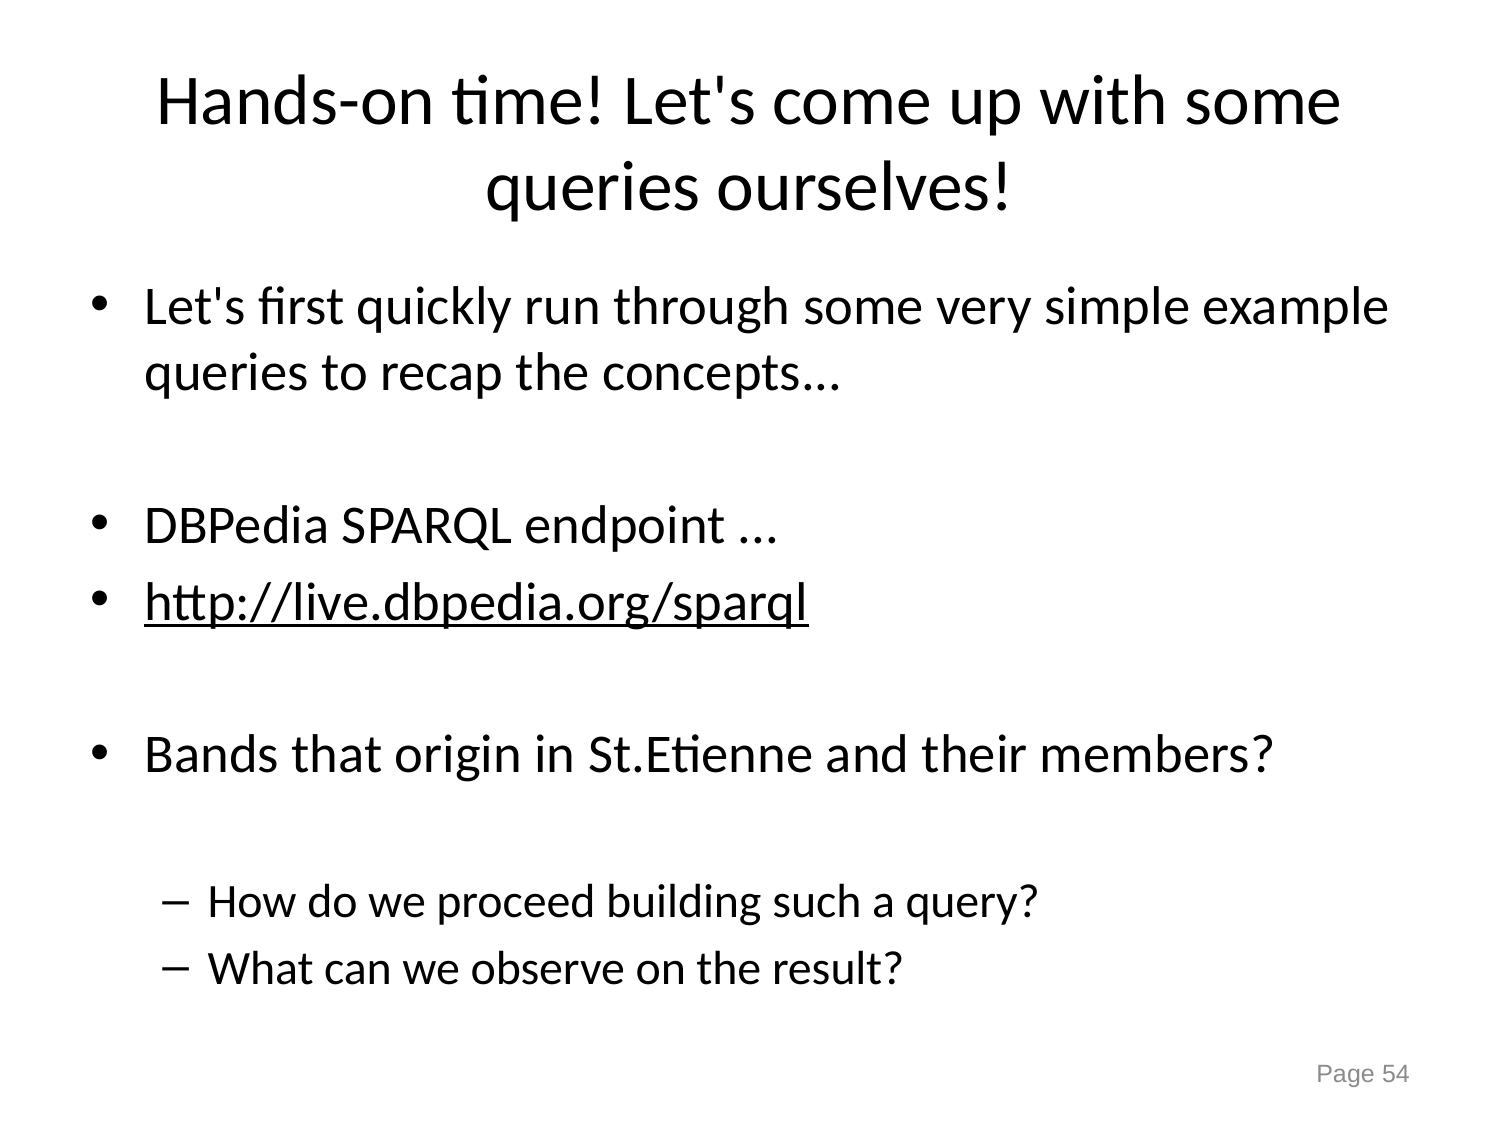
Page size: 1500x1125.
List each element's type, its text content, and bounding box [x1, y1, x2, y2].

title Hands-on time! Let's come up with some queries ourselves! [75, 45, 1425, 233]
list Let's first quickly run through some very simple example queries to recap the concepts... DBPedia SPARQL endpoint ... http://live.dbpedia.org/sparql Bands that origin in St.Etienne and their members? How do we proceed building such a query? What can we observe on the result? [75, 262, 1425, 1005]
slide_number Page 54 [1074, 1042, 1425, 1103]
